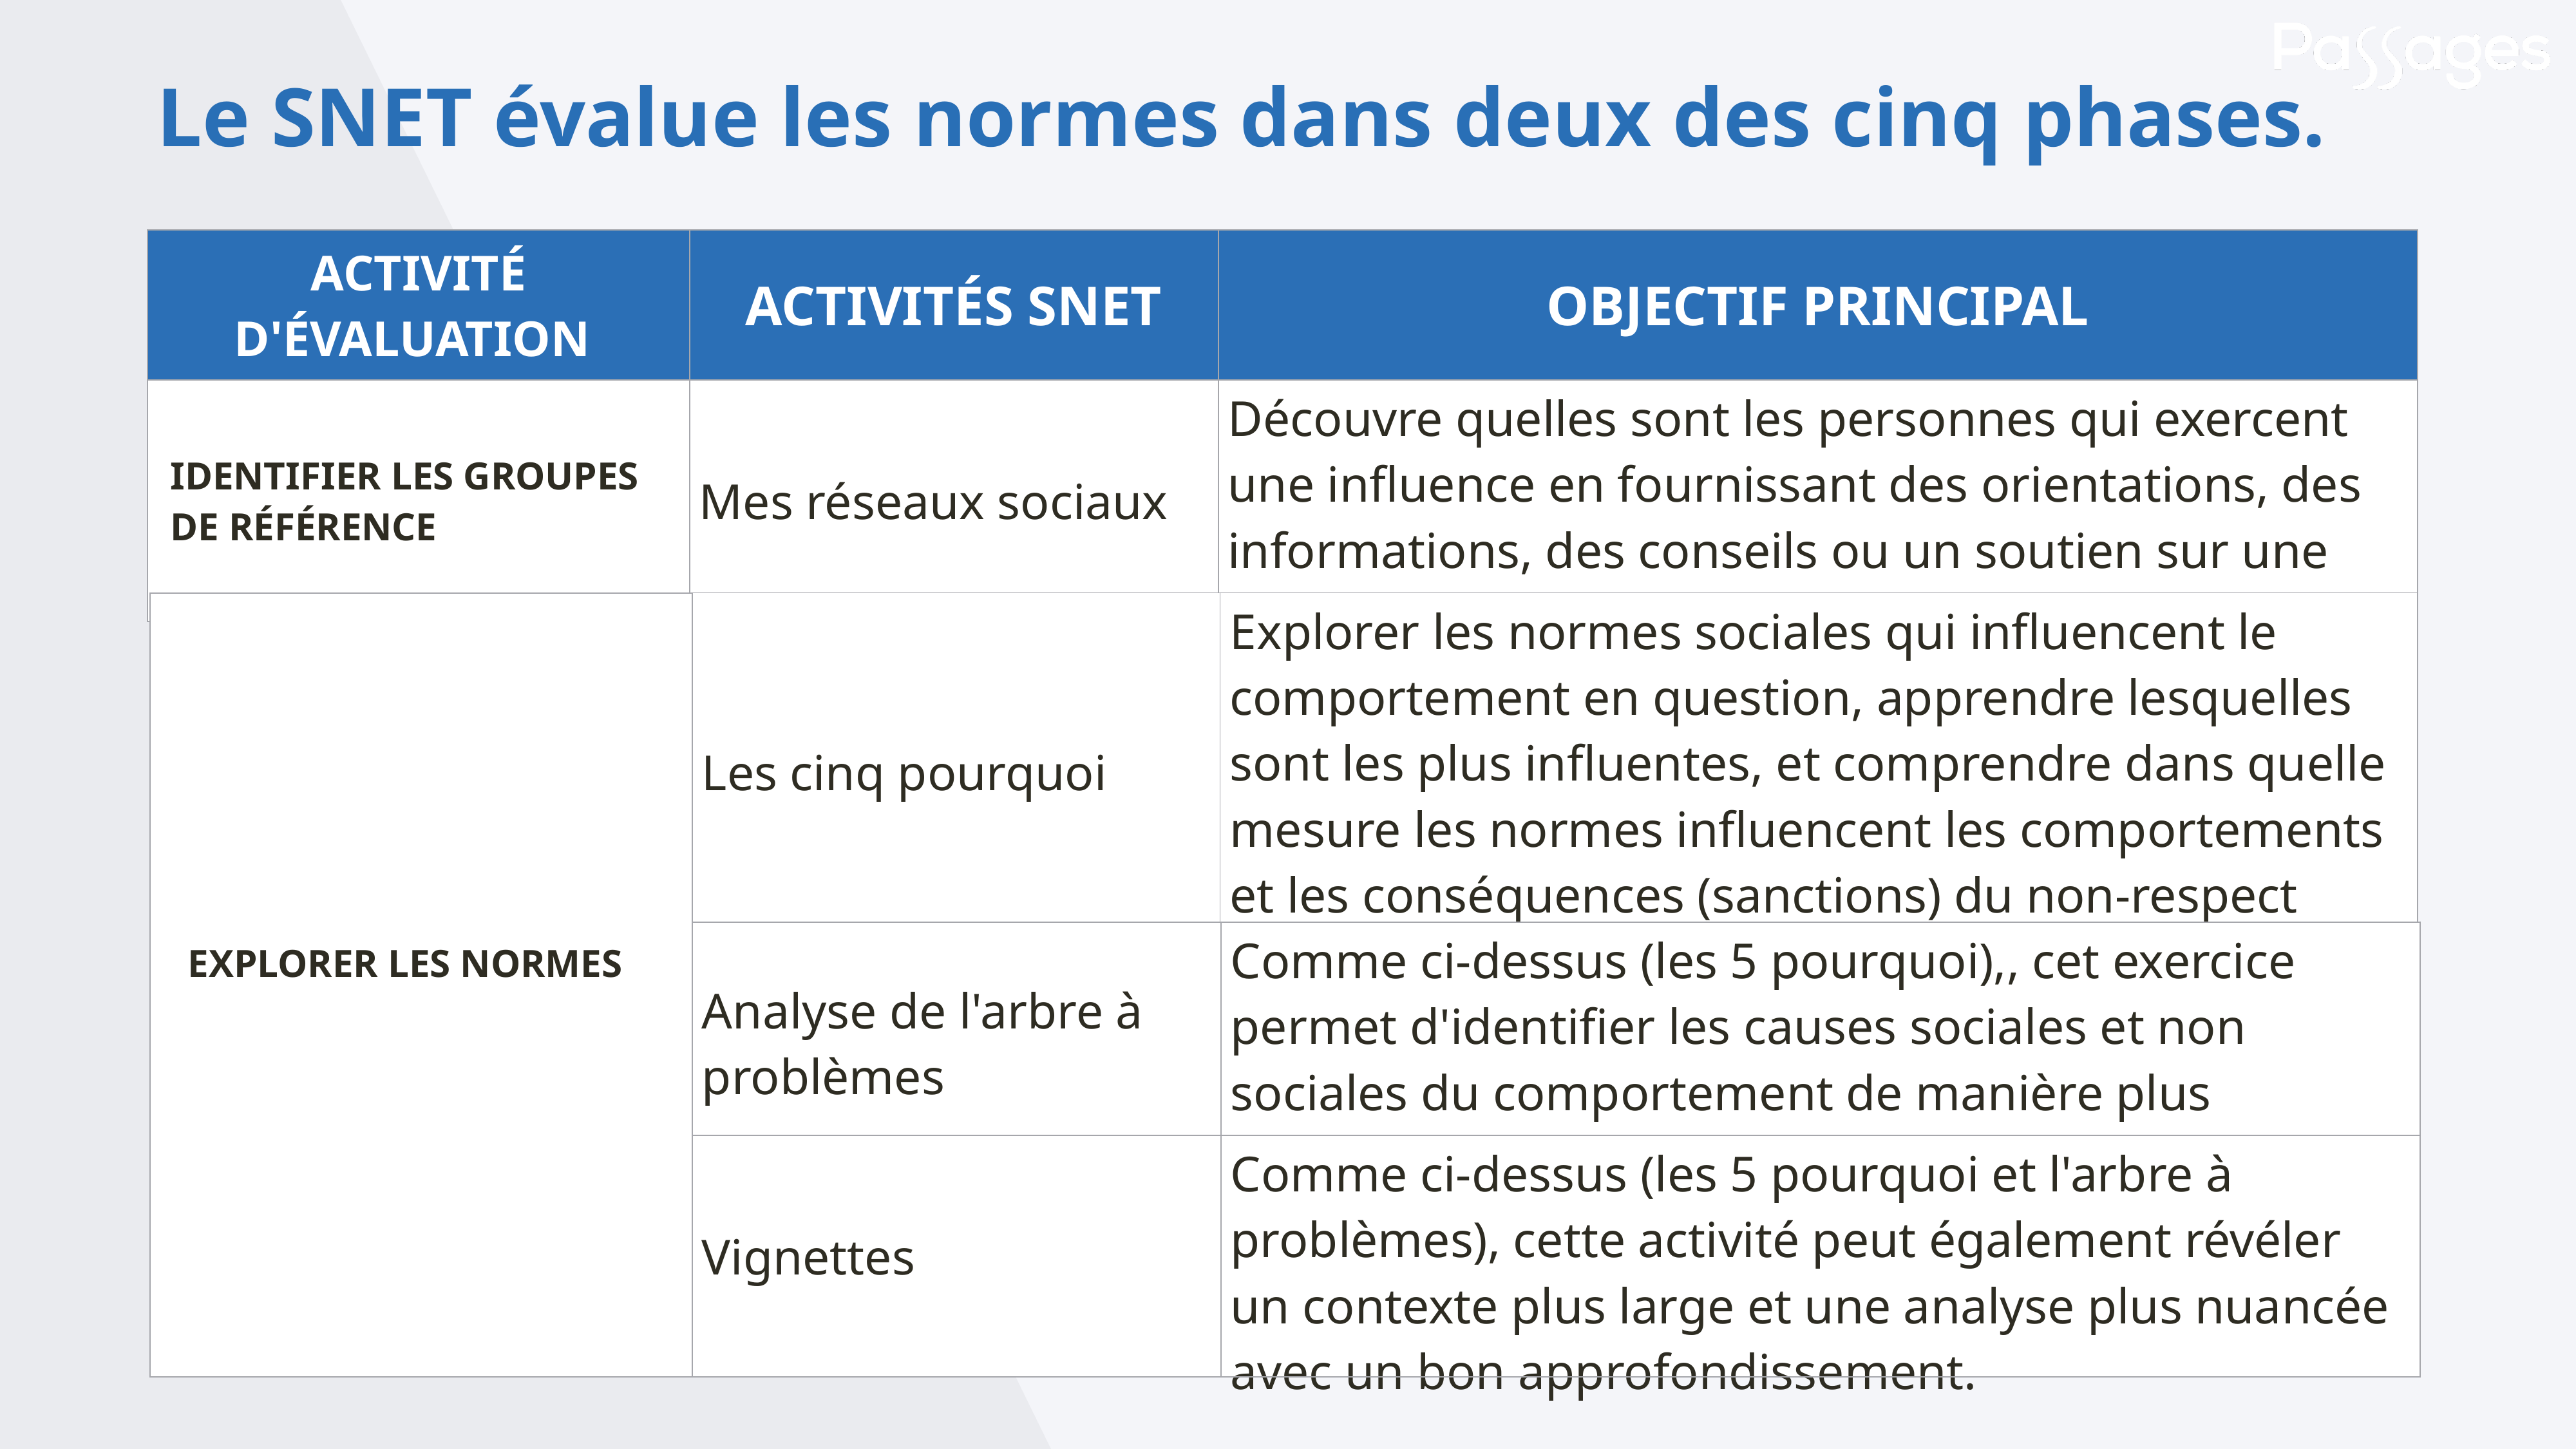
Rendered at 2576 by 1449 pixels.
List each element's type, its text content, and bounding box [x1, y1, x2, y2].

table_header Explorer les normes sociales qui influencent le comportement en question, apprendre lesquelles sont les plus influentes, et comprendre dans quelle mesure les normes influencent les comportements et les conséquences (sanctions) du non-respect d'une norme. [1220, 593, 2417, 922]
text_box Le SNET évalue les normes dans deux des cinq phases. [147, 72, 2361, 169]
table_header ACTIVITÉS SNET [690, 231, 1218, 379]
table_header Vignettes [694, 1136, 1220, 1376]
picture [2264, 0, 2559, 102]
table_header Analyse de l'arbre à problèmes [694, 923, 1220, 1135]
table_header OBJECTIF PRINCIPAL [1219, 231, 2417, 379]
table_cell Mes réseaux sociaux [690, 381, 1218, 592]
table_header Les cinq pourquoi [694, 593, 1220, 922]
table_header Comme ci-dessus (les 5 pourquoi et l'arbre à problèmes), cette activité peut également révéler un contexte plus large et une analyse plus nuancée avec un bon approfondissement. [1222, 1136, 2420, 1376]
table_header ACTIVITÉ D'ÉVALUATION [148, 231, 689, 379]
table_cell IDENTIFIER LES GROUPES DE RÉFÉRENCE [148, 381, 689, 592]
table_header Comme ci-dessus (les 5 pourquoi),, cet exercice permet d'identifier les causes sociales et non sociales du comportement de manière plus spécifique et en temps réel. [1222, 923, 2420, 1135]
table_cell Découvre quelles sont les personnes qui exercent une influence en fournissant des orientations, des informations, des conseils ou un soutien sur une question spécifique. [1219, 381, 2417, 592]
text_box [150, 592, 693, 1378]
